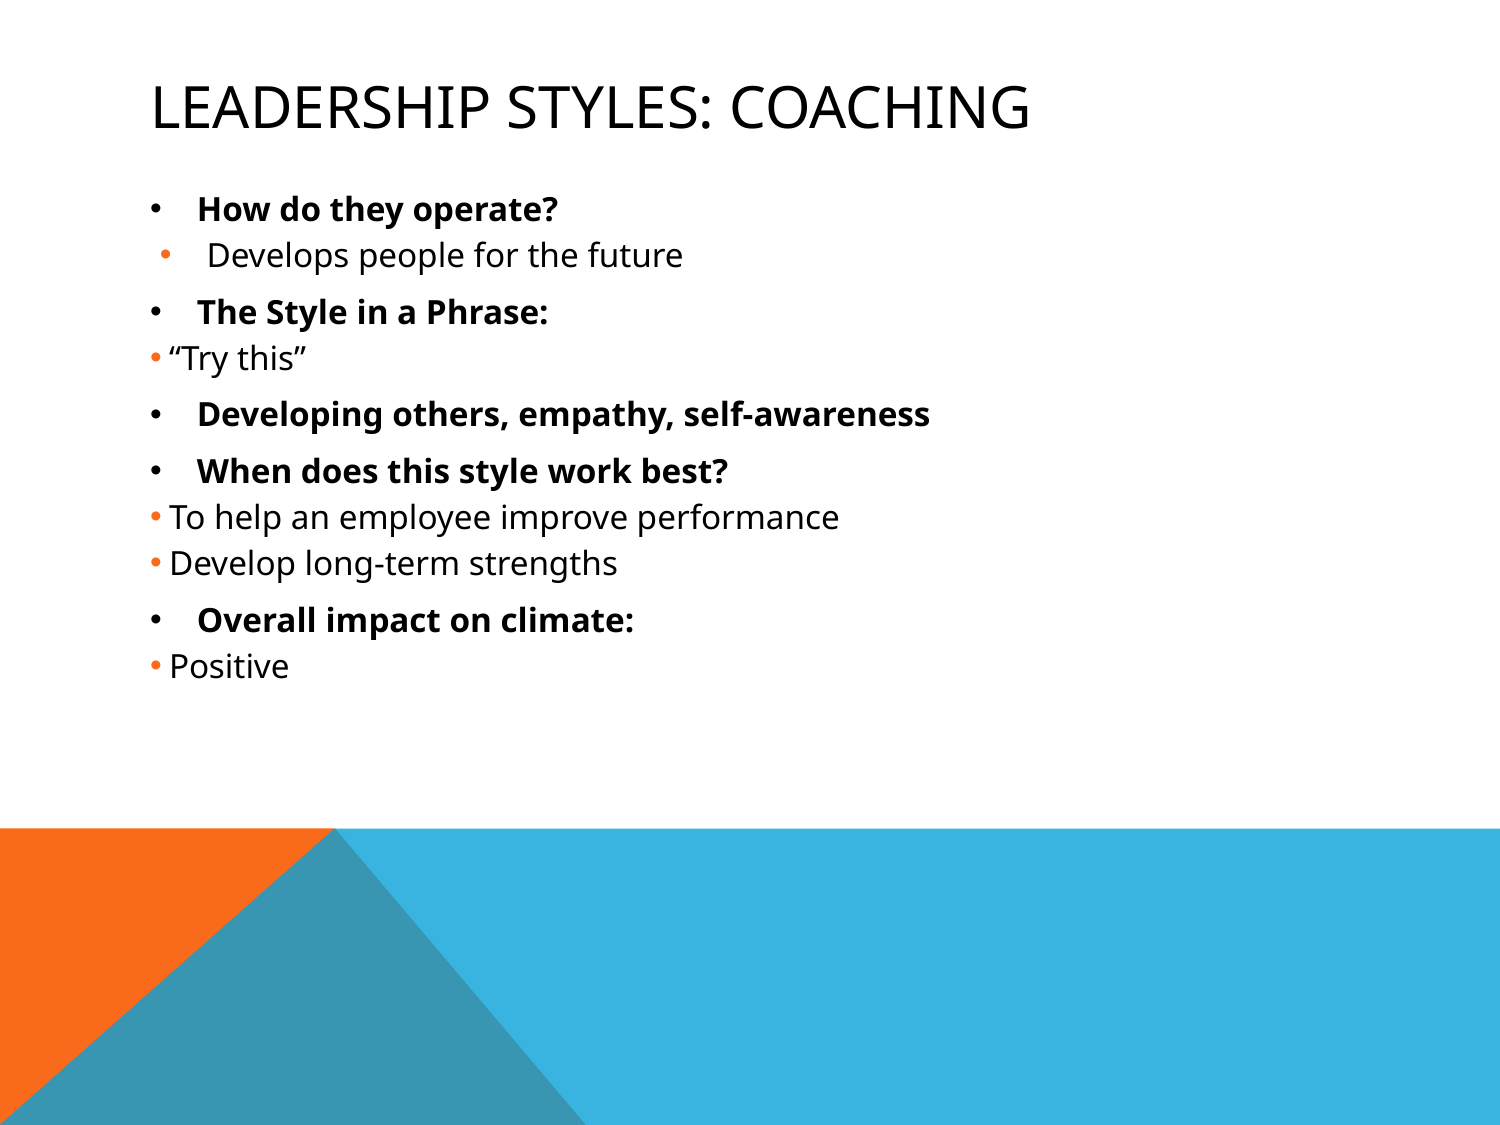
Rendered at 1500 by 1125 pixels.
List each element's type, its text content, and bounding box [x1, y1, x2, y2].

title Leadership styles: coaching [135, 60, 1369, 150]
list How do they operate? Develops people for the future The Style in a Phrase: “Try this” Developing others, empathy, self-awareness When does this style work best? To help an employee improve performance Develop long-term strengths Overall impact on climate: Positive [135, 180, 1369, 768]
